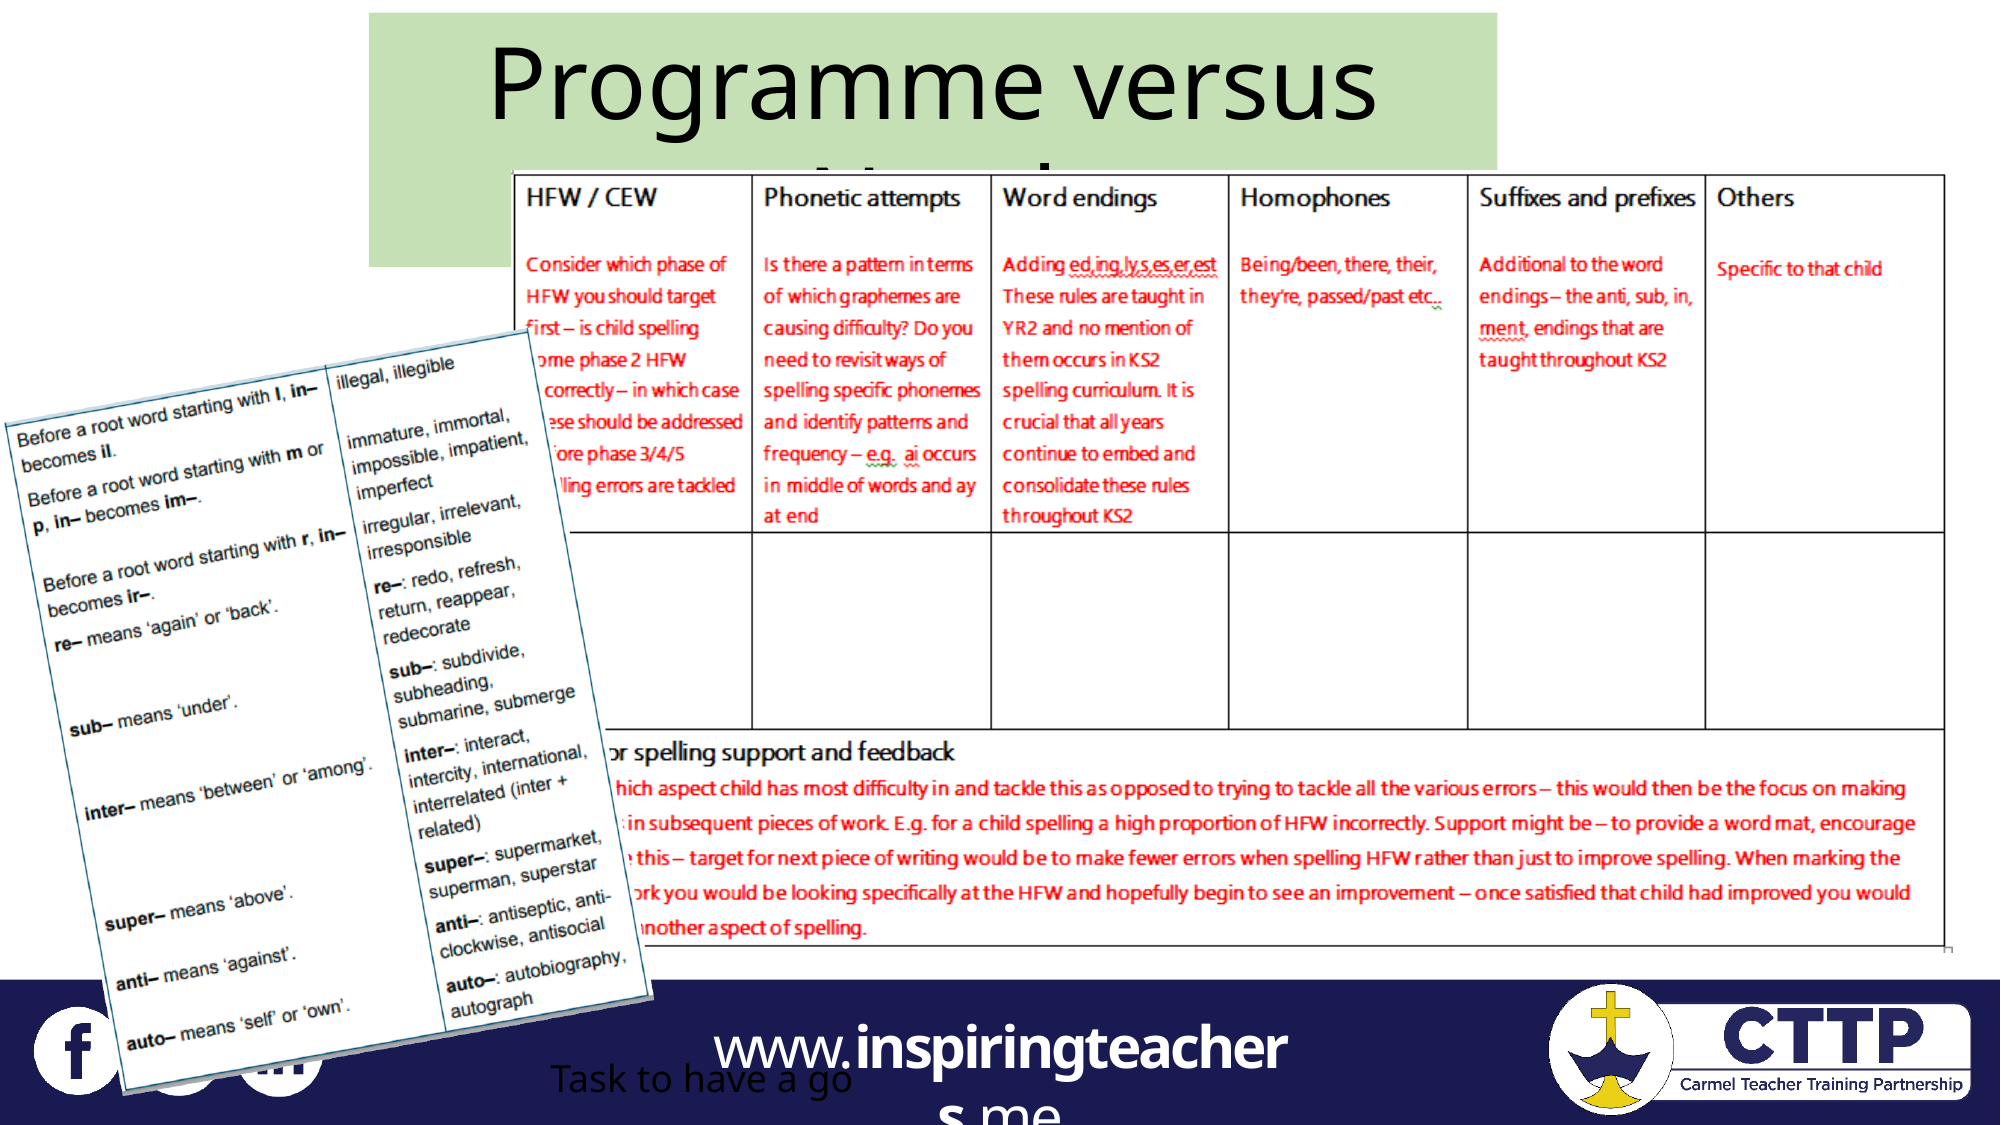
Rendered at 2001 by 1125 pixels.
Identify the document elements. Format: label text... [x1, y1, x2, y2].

text_box Task to have a go [535, 1047, 879, 1108]
text_box Programme versus Need [368, 12, 1498, 268]
picture [1544, 982, 1975, 1119]
picture [2, 170, 1953, 1107]
